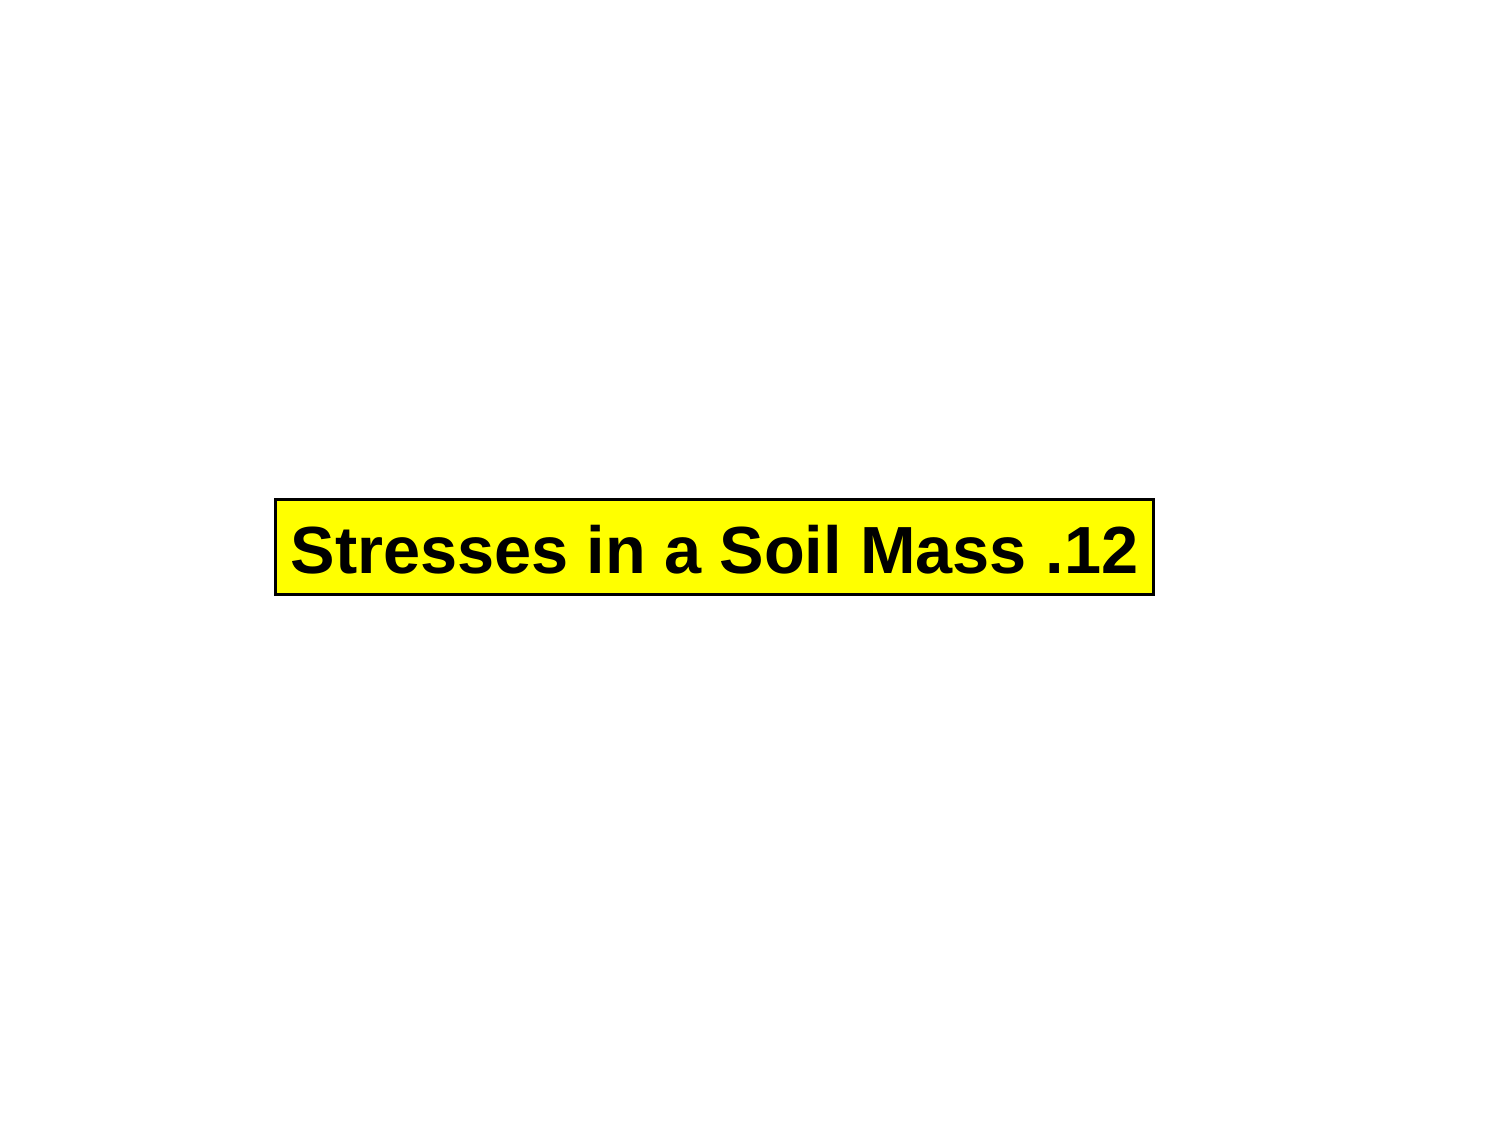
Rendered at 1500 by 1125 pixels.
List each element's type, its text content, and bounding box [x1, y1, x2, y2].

text_box 12. Stresses in a Soil Mass [275, 499, 1154, 595]
